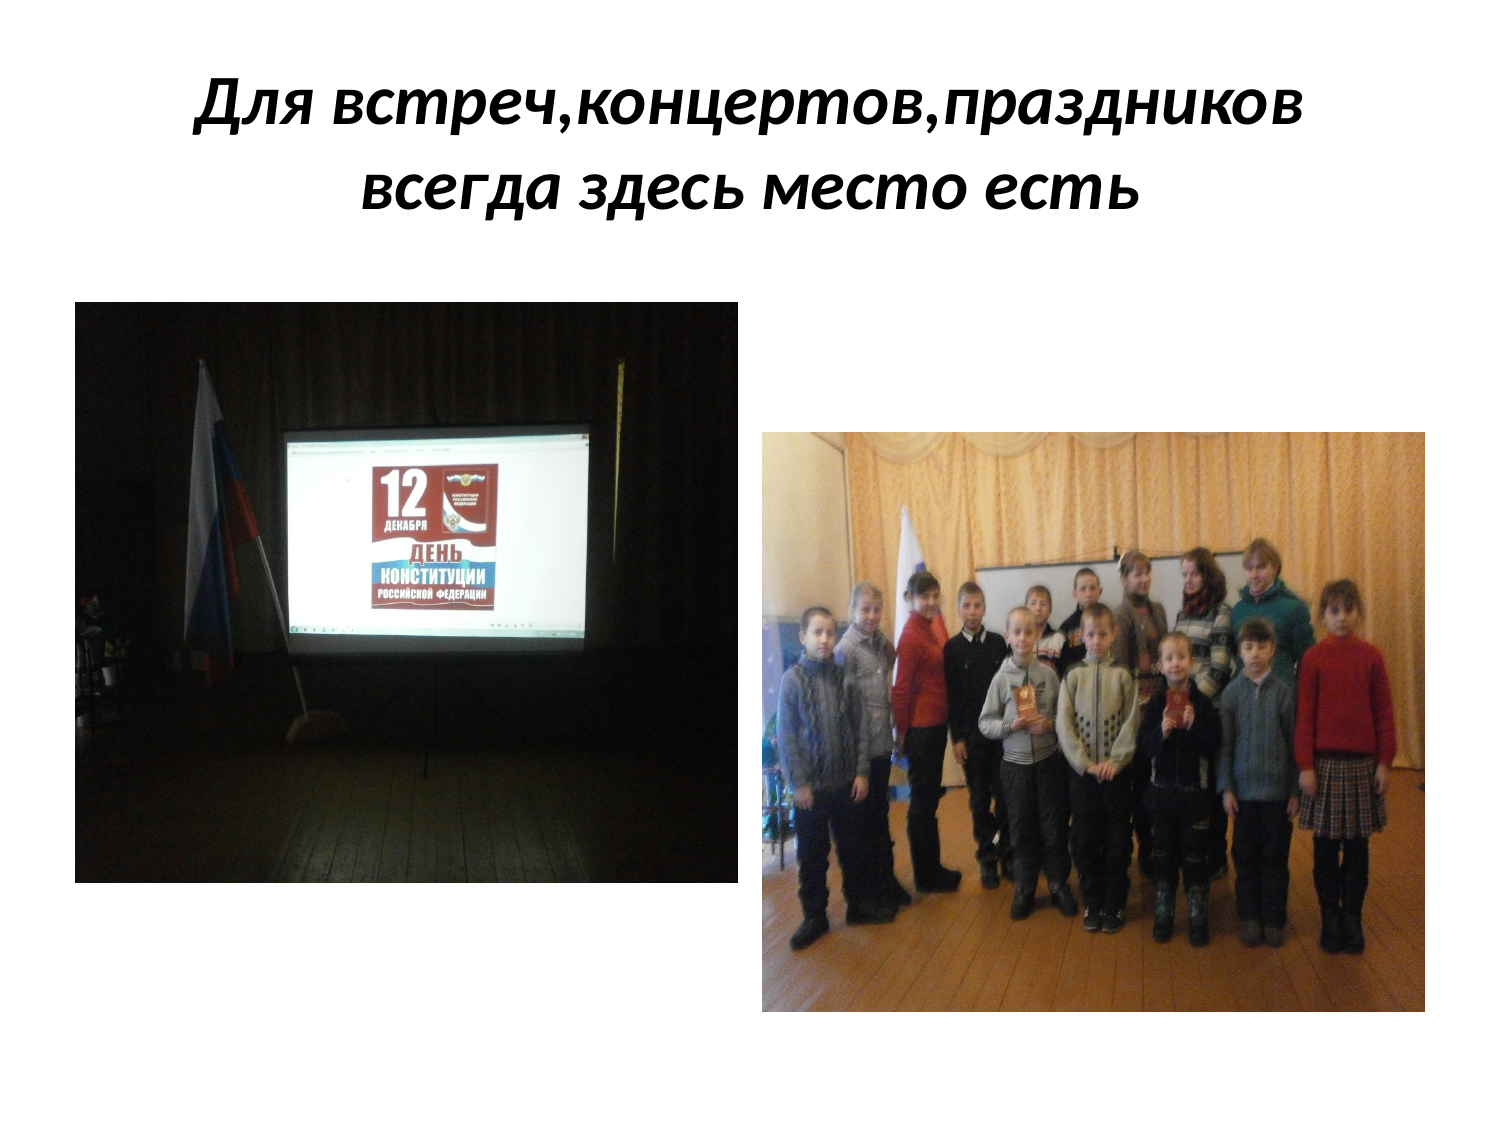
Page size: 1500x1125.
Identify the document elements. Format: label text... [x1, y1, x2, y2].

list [74, 302, 738, 883]
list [762, 432, 1426, 1012]
title Для встреч,концертов,праздников всегда здесь место есть [75, 45, 1425, 233]
